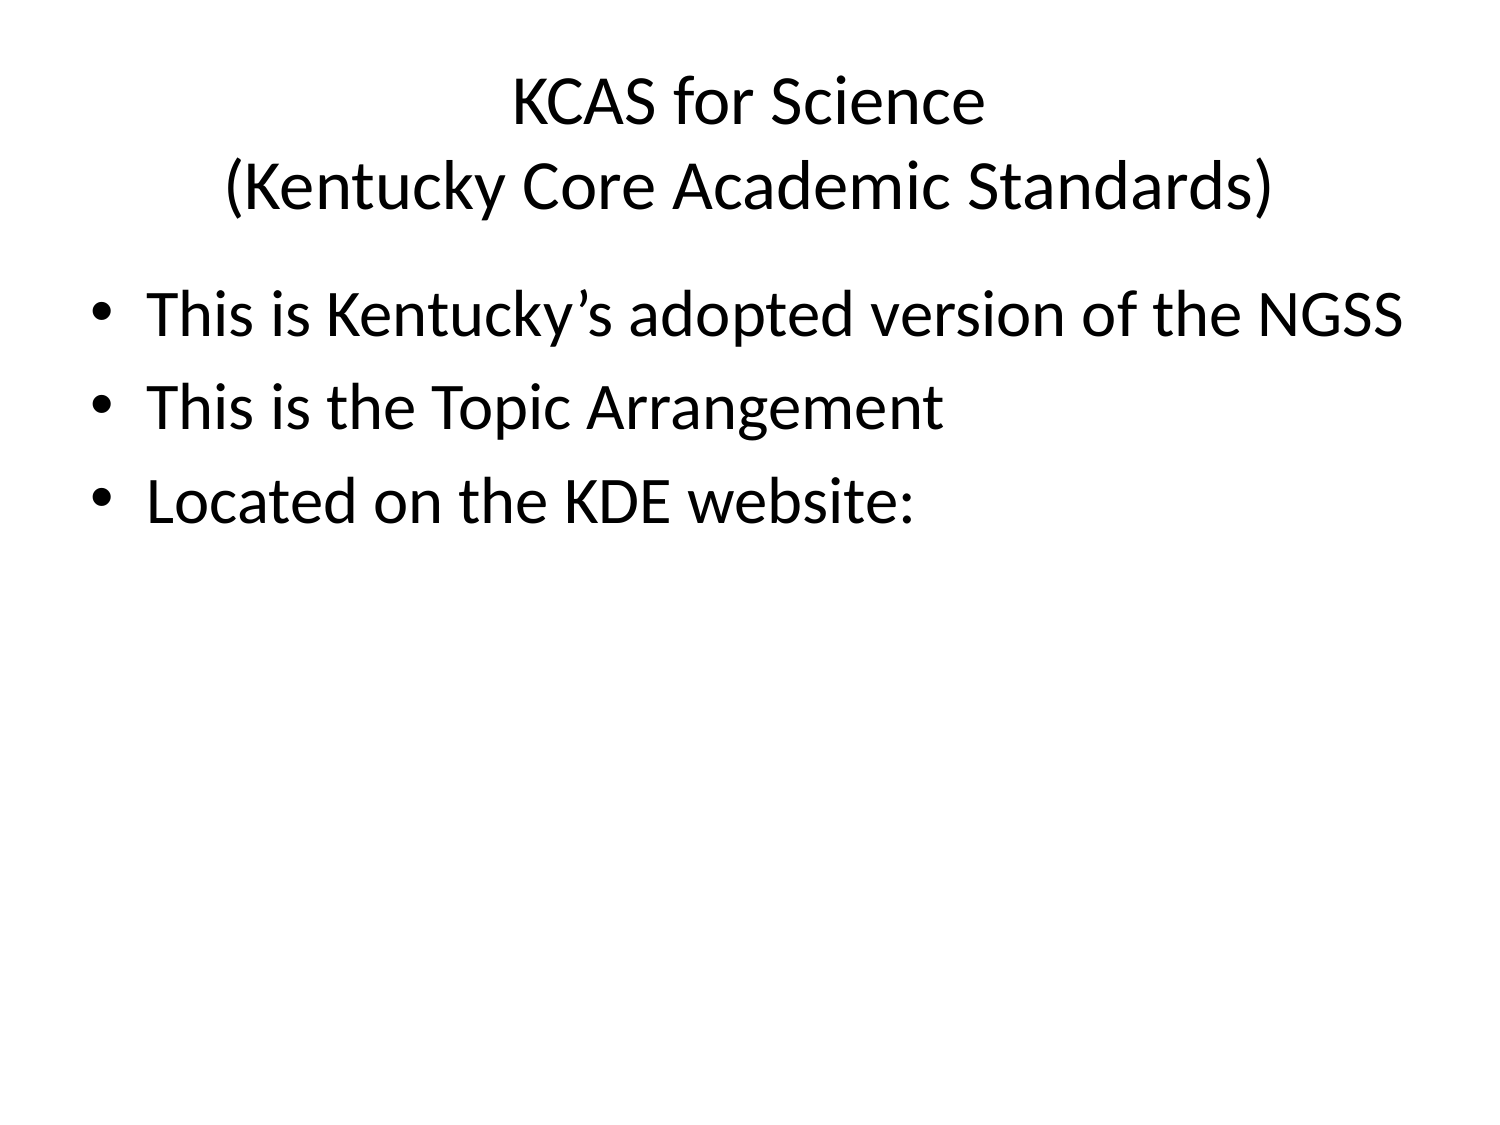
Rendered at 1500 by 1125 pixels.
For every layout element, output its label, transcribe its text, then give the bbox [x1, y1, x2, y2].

title KCAS for Science (Kentucky Core Academic Standards) [75, 45, 1425, 233]
list This is Kentucky’s adopted version of the NGSS This is the Topic Arrangement Located on the KDE website: [75, 262, 1425, 1005]
